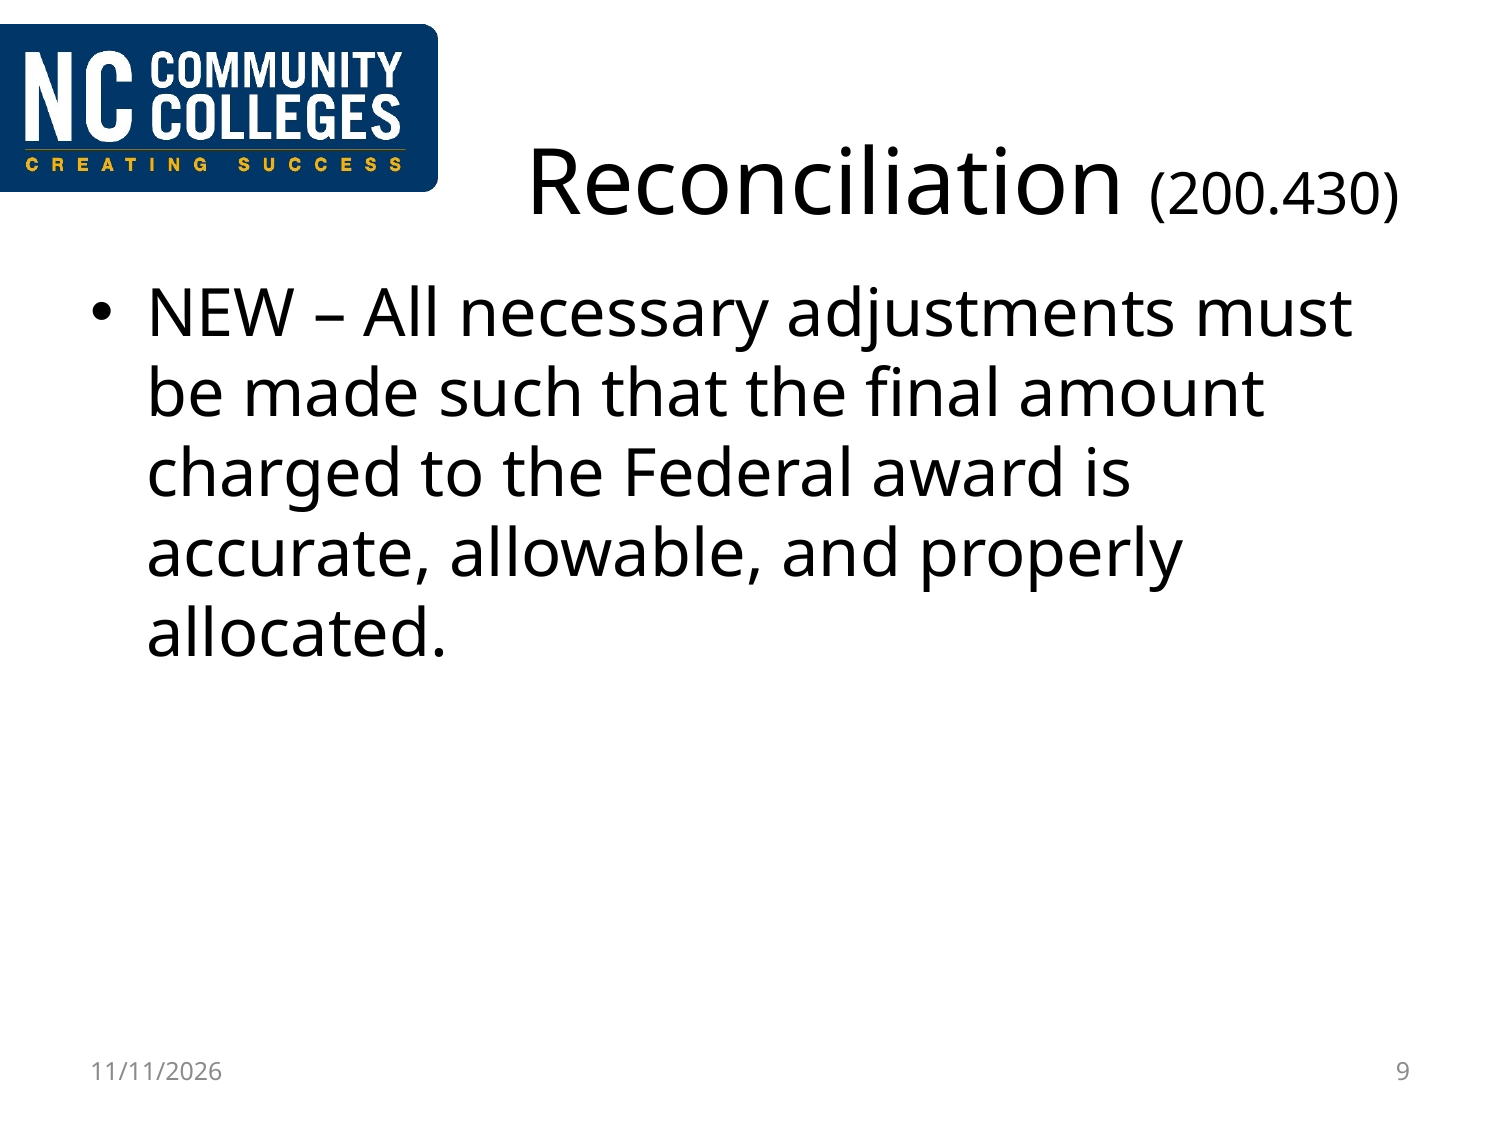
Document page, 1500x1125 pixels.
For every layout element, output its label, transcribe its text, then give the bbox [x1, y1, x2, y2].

list NEW – All necessary adjustments must be made such that the final amount charged to the Federal award is accurate, allowable, and properly allocated. [75, 262, 1425, 1005]
picture [0, 24, 438, 192]
slide_number 9 [1074, 1042, 1425, 1103]
title Reconciliation (200.430) [462, 99, 1463, 255]
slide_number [75, 1042, 425, 1103]
